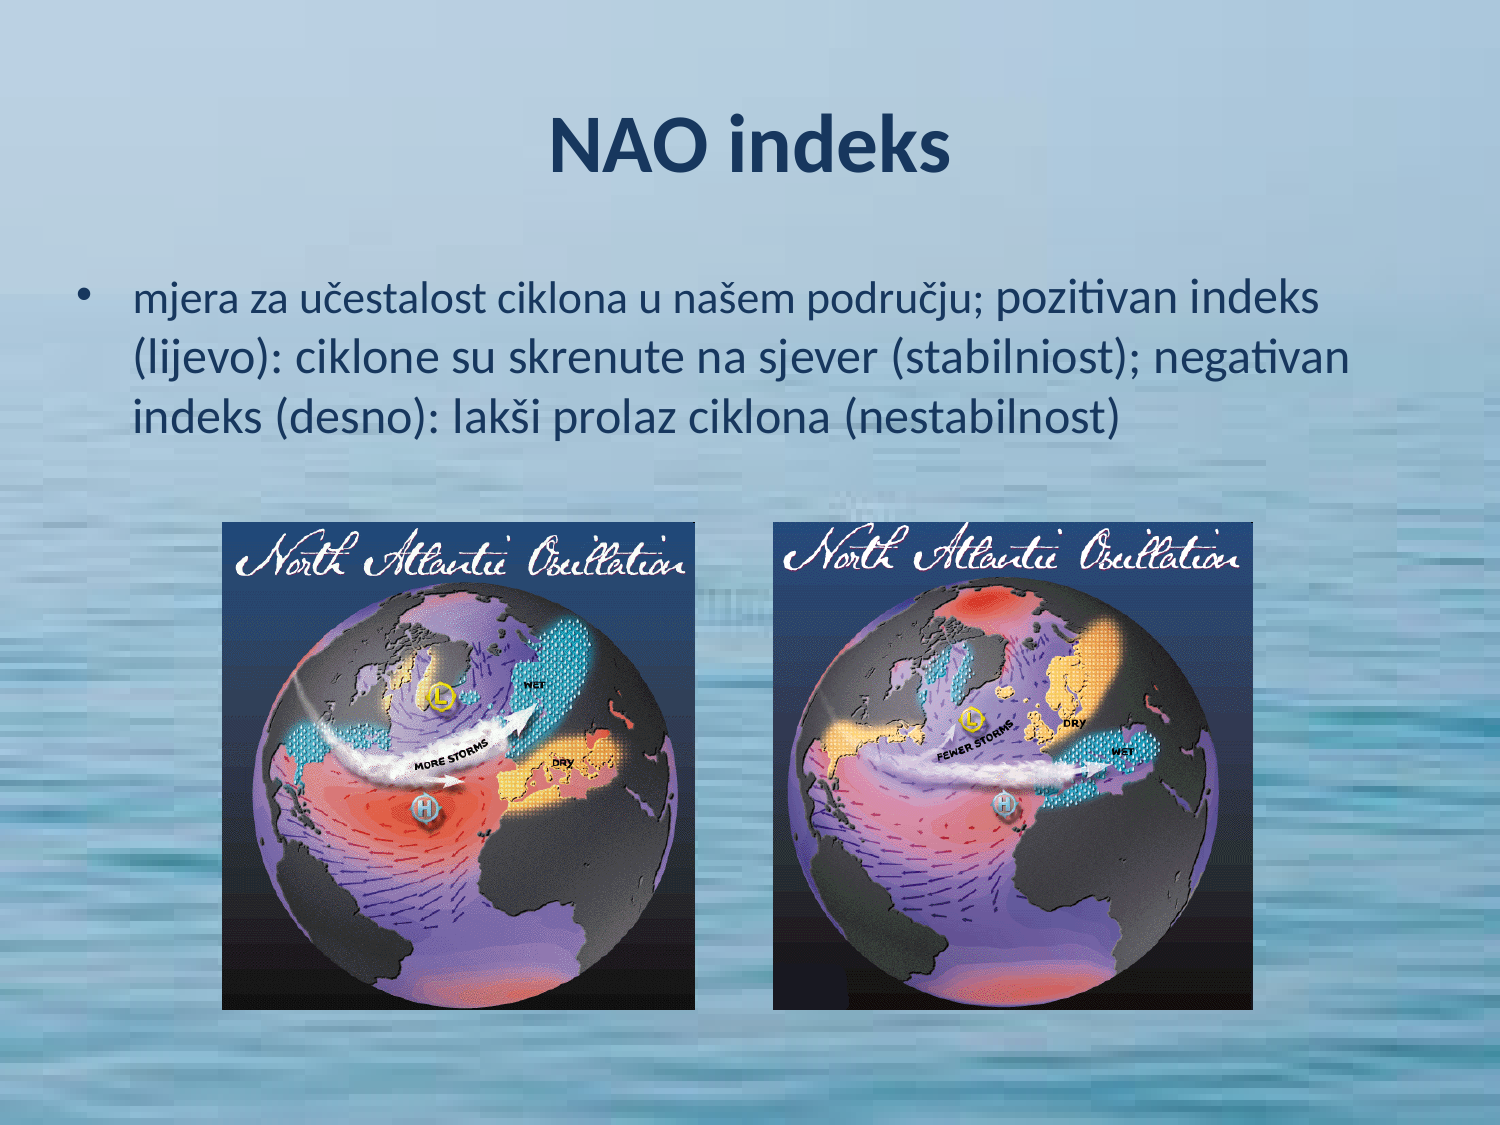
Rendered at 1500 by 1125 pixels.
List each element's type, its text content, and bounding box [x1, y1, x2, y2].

title NAO indeks [75, 45, 1425, 233]
list mjera za učestalost ciklona u našem području; pozitivan indeks (lijevo): ciklone su skrenute na sjever (stabilniost); negativan indeks (desno): lakši prolaz ciklona (nestabilnost) [61, 256, 1395, 989]
picture [222, 521, 695, 1011]
picture [773, 521, 1253, 1011]
